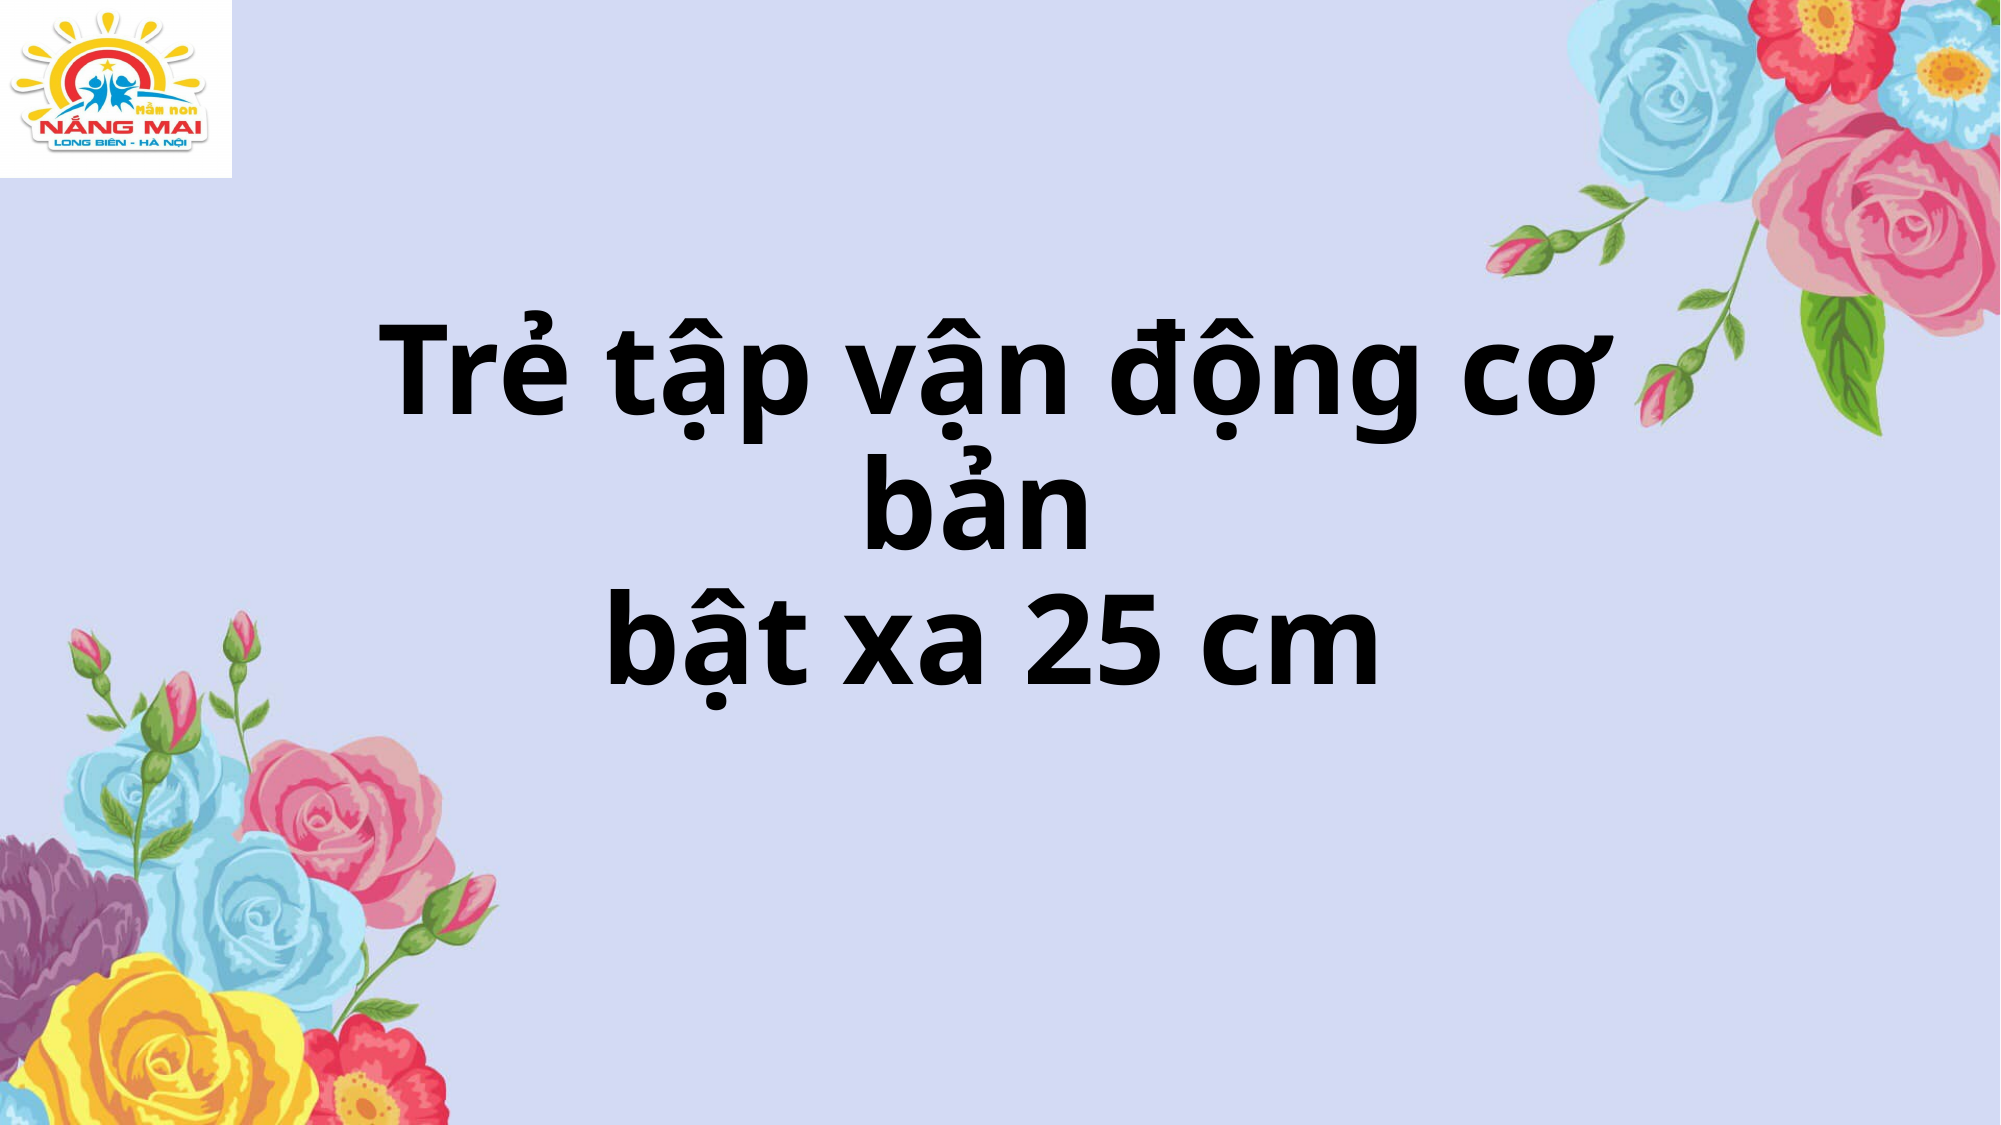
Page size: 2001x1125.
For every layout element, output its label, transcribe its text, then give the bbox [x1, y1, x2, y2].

picture [0, 0, 2001, 1125]
title Trẻ tập vận động cơ bản bật xa 25 cm [231, 400, 1756, 619]
